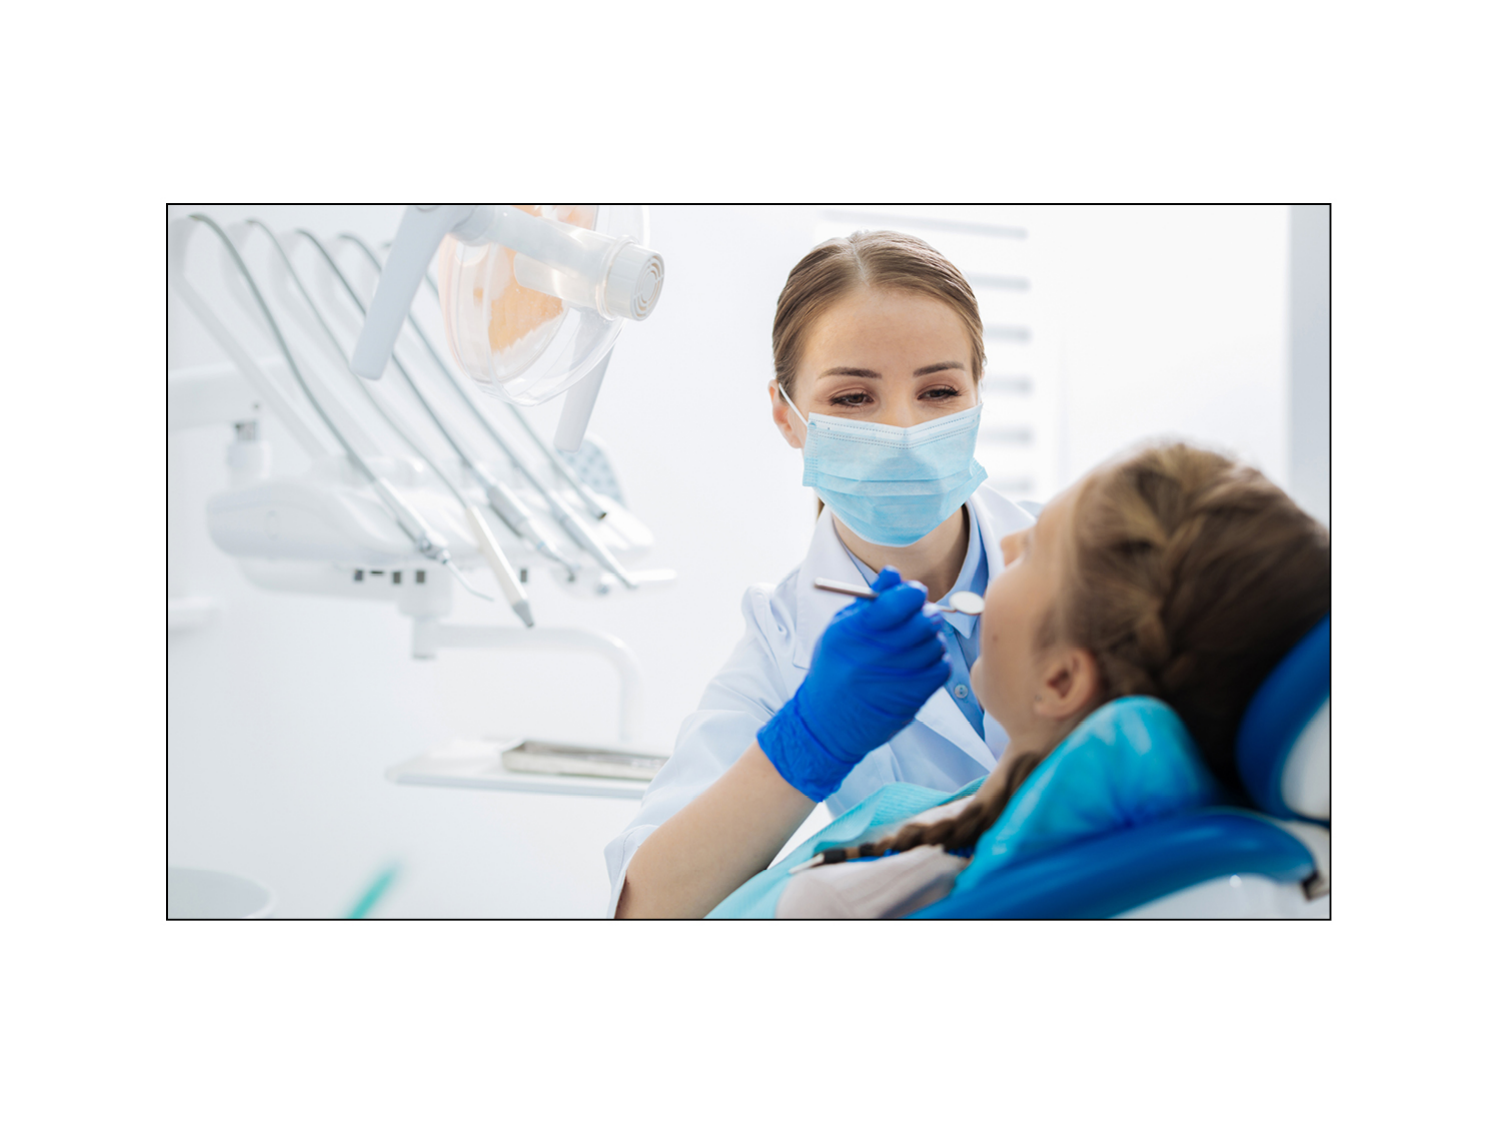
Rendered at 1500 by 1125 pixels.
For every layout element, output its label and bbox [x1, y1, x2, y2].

picture [112, 149, 1388, 975]
